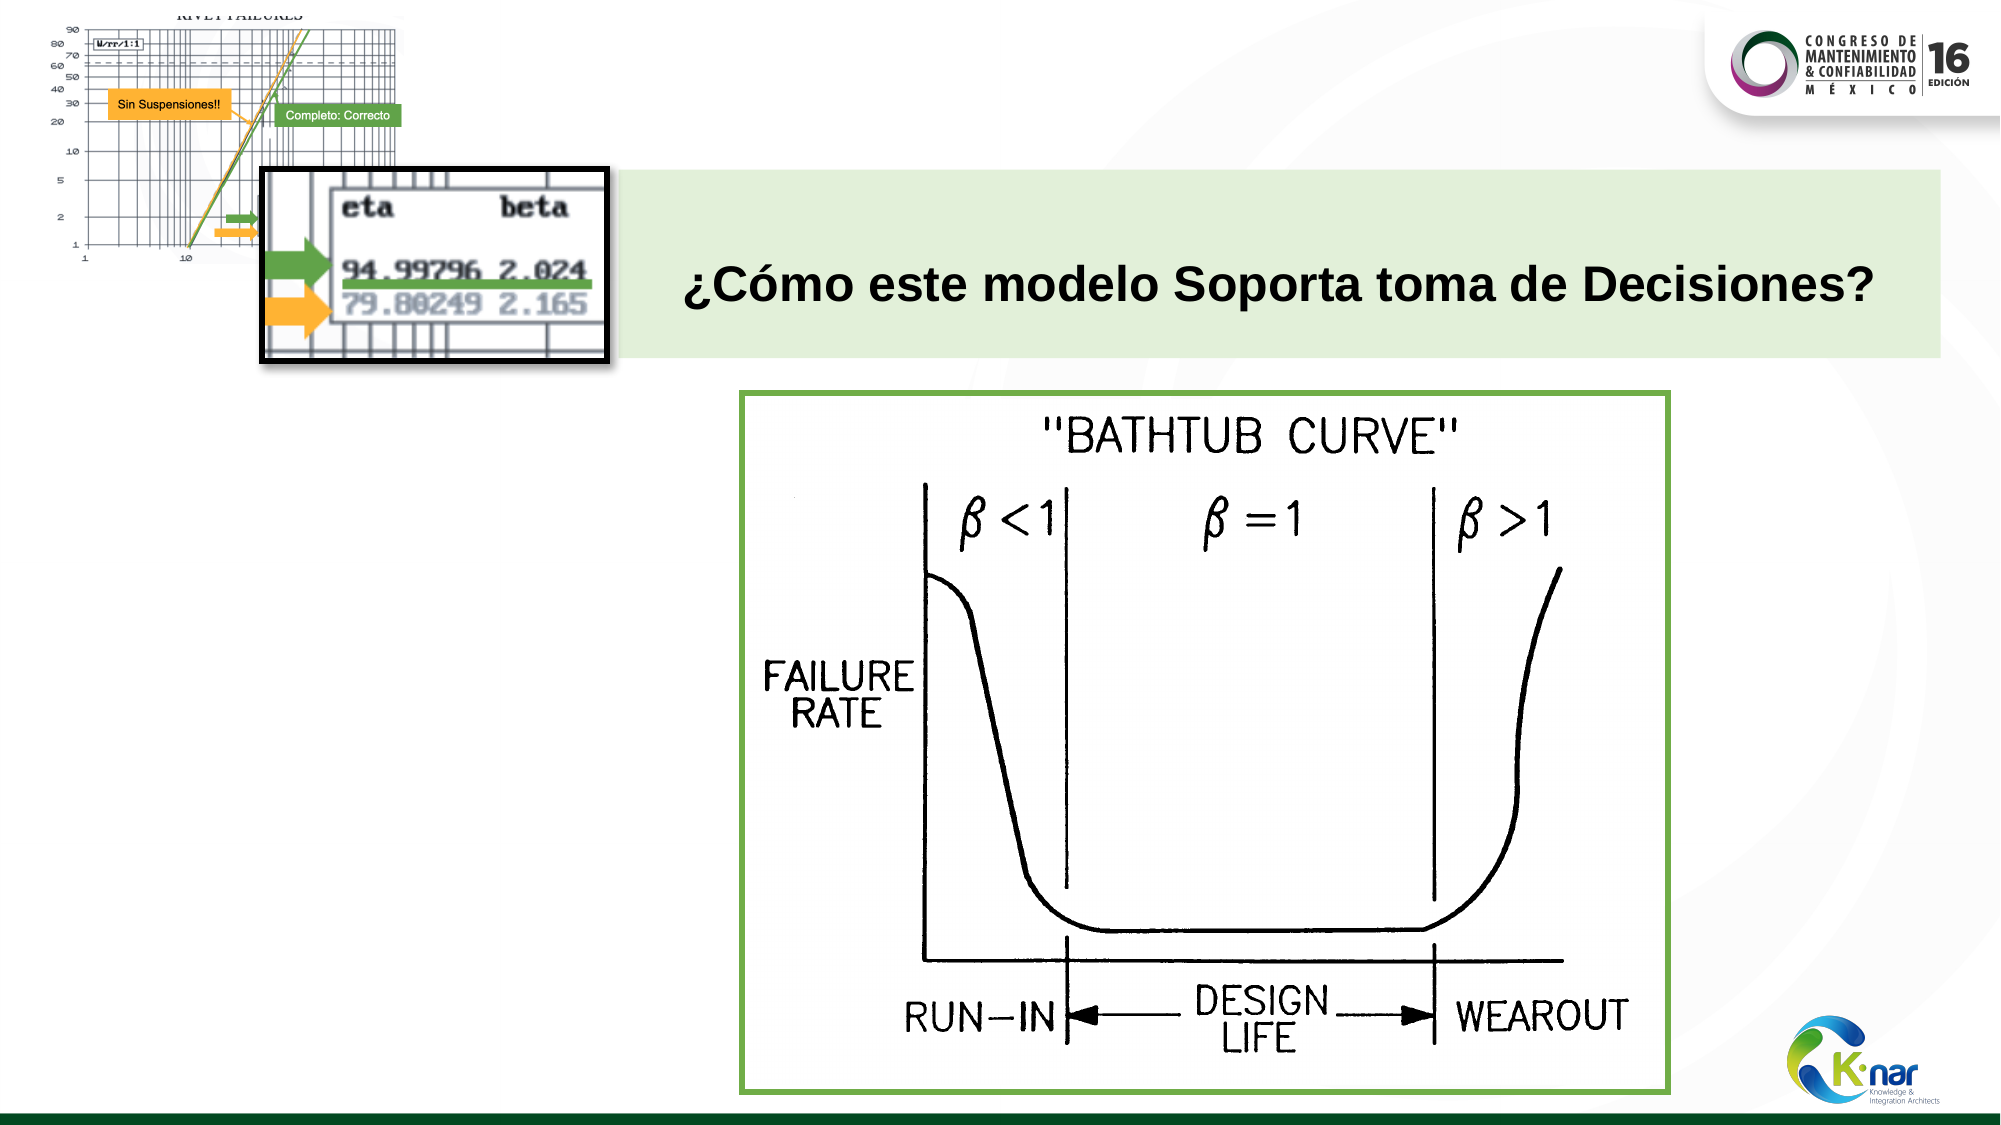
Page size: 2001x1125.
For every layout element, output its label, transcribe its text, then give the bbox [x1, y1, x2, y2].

text_box ¿Cómo este modelo Soporta toma de Decisiones? [619, 169, 1941, 359]
picture [0, 0, 2001, 1125]
